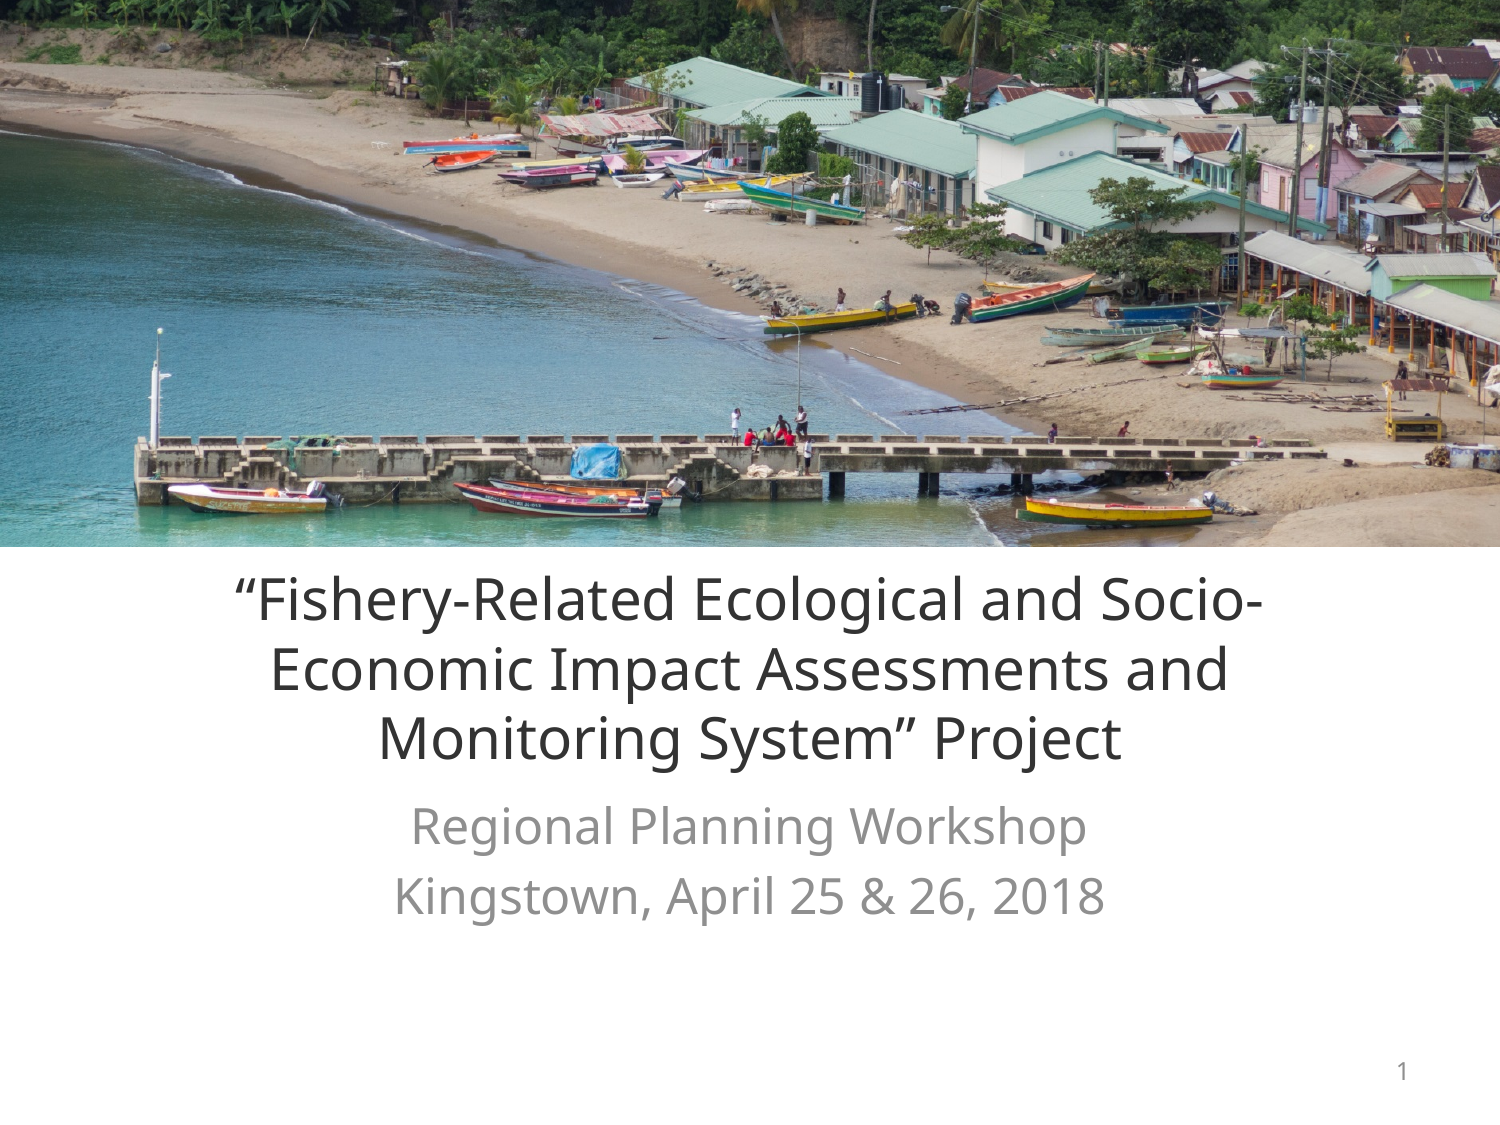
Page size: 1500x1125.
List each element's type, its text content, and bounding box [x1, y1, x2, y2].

picture [0, 0, 1500, 547]
title “Fishery-Related Ecological and Socio-Economic Impact Assessments and Monitoring System” Project [112, 555, 1388, 788]
subtitle Regional Planning Workshop Kingstown, April 25 & 26, 2018 [225, 786, 1275, 1075]
slide_number 1 [1074, 1042, 1425, 1103]
